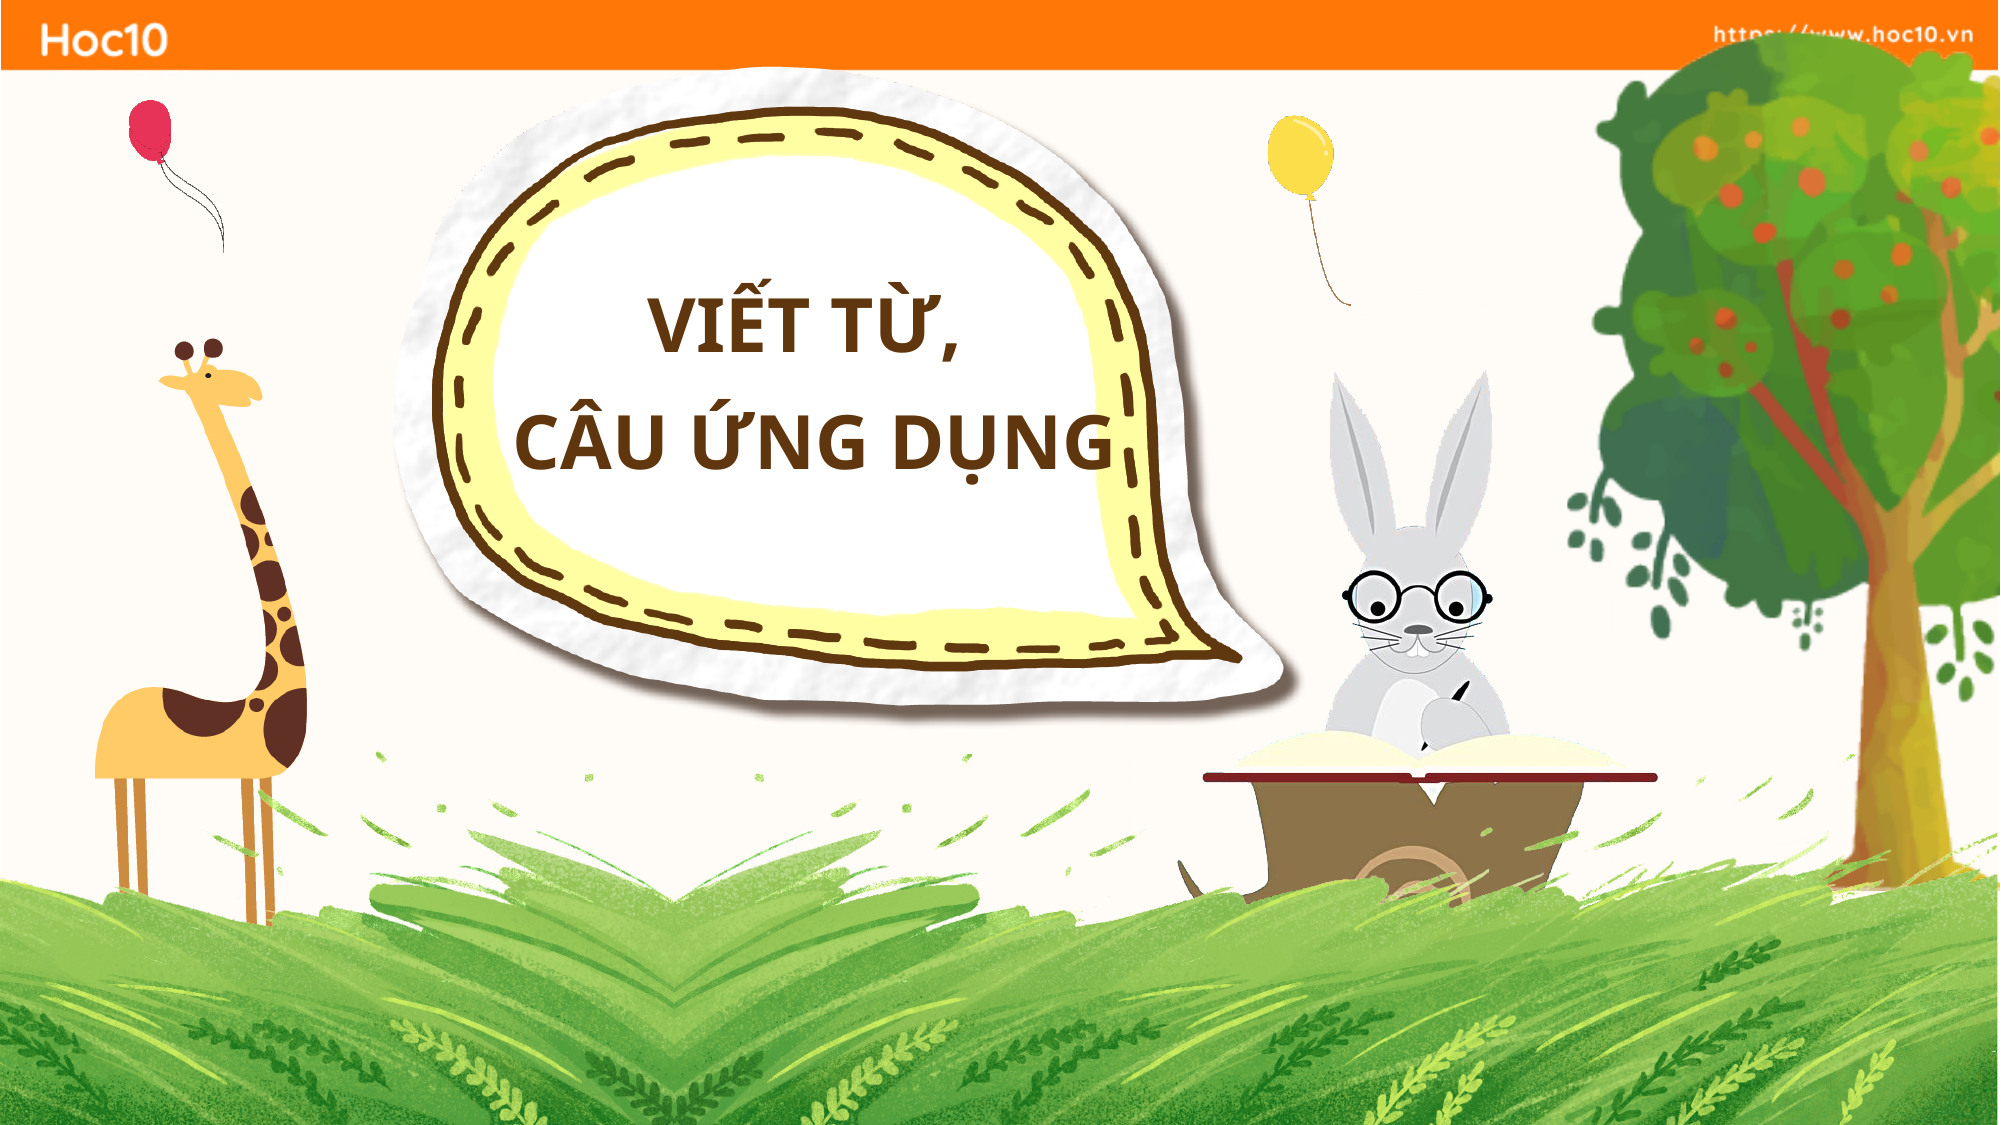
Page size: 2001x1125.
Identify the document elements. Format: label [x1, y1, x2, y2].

text_box [0, 722, 1998, 1125]
picture [1, 0, 2000, 891]
